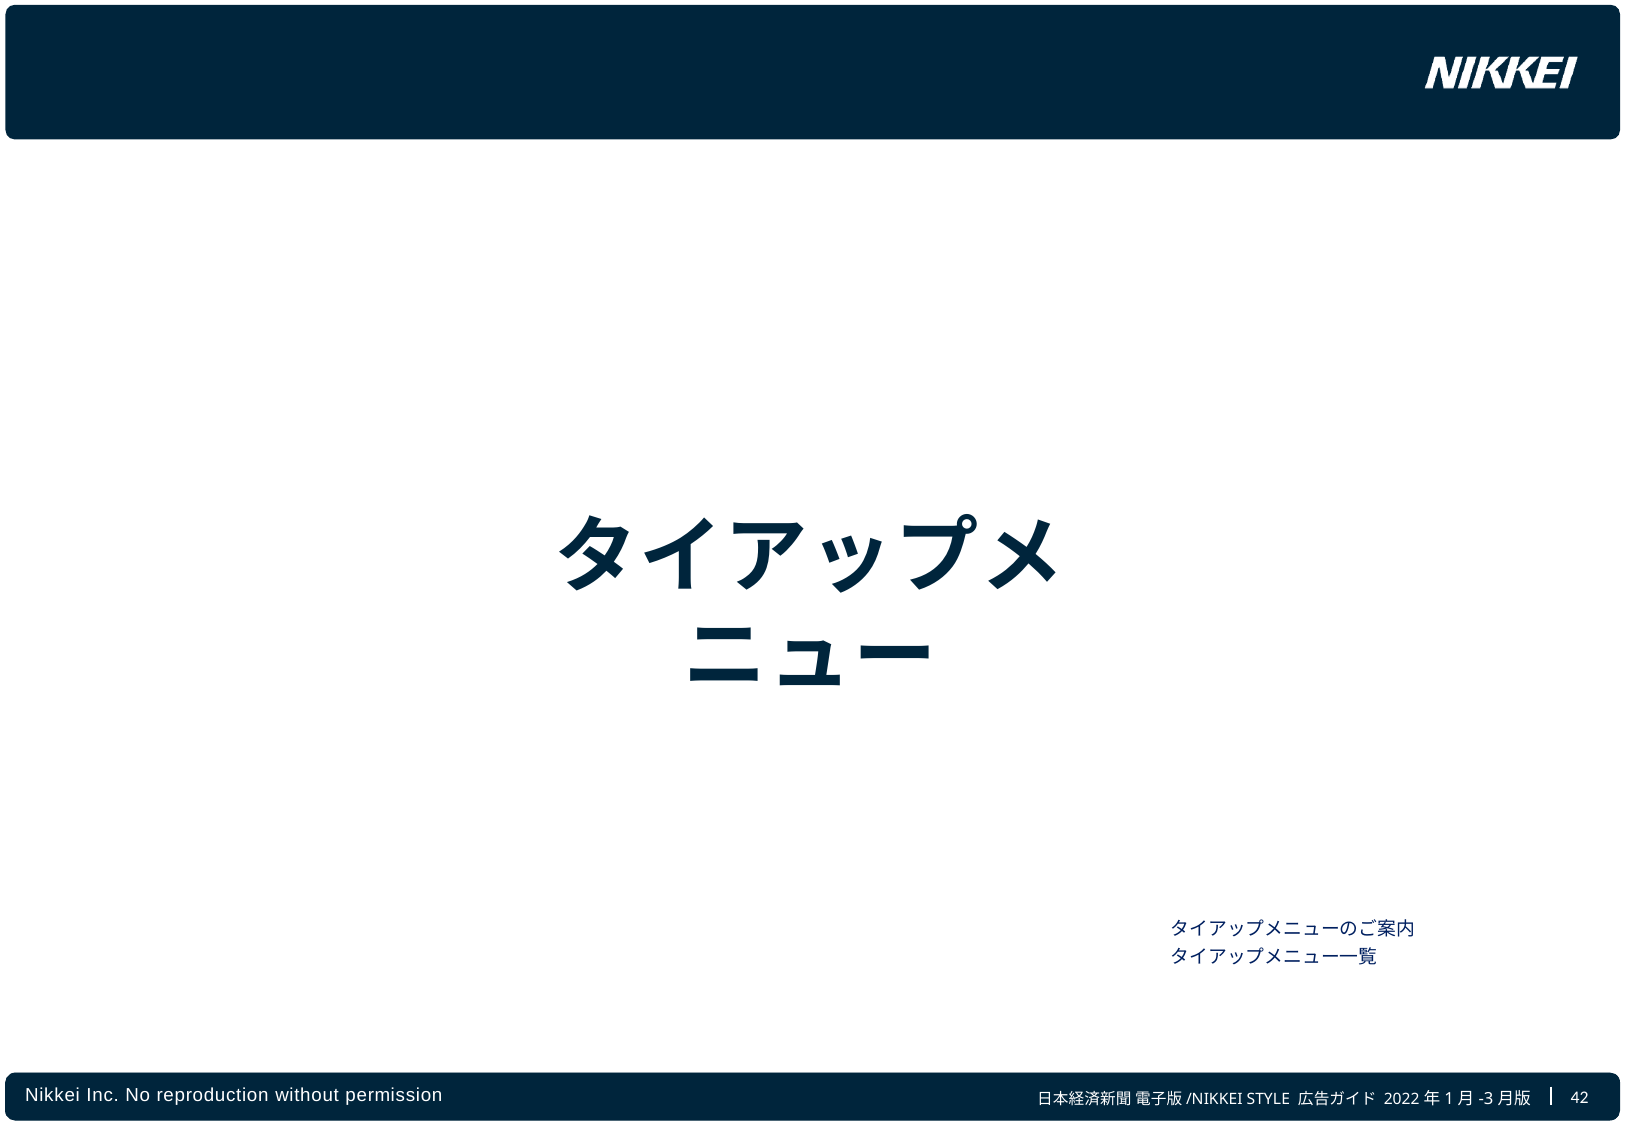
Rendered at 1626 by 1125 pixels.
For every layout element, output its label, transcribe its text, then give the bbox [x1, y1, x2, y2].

table_header タイアップメニューのご案内 [1169, 913, 1457, 940]
text_box タイアップメニュー [461, 494, 1160, 709]
picture [1414, 35, 1584, 105]
table_cell タイアップメニュー一覧 [1169, 940, 1457, 968]
